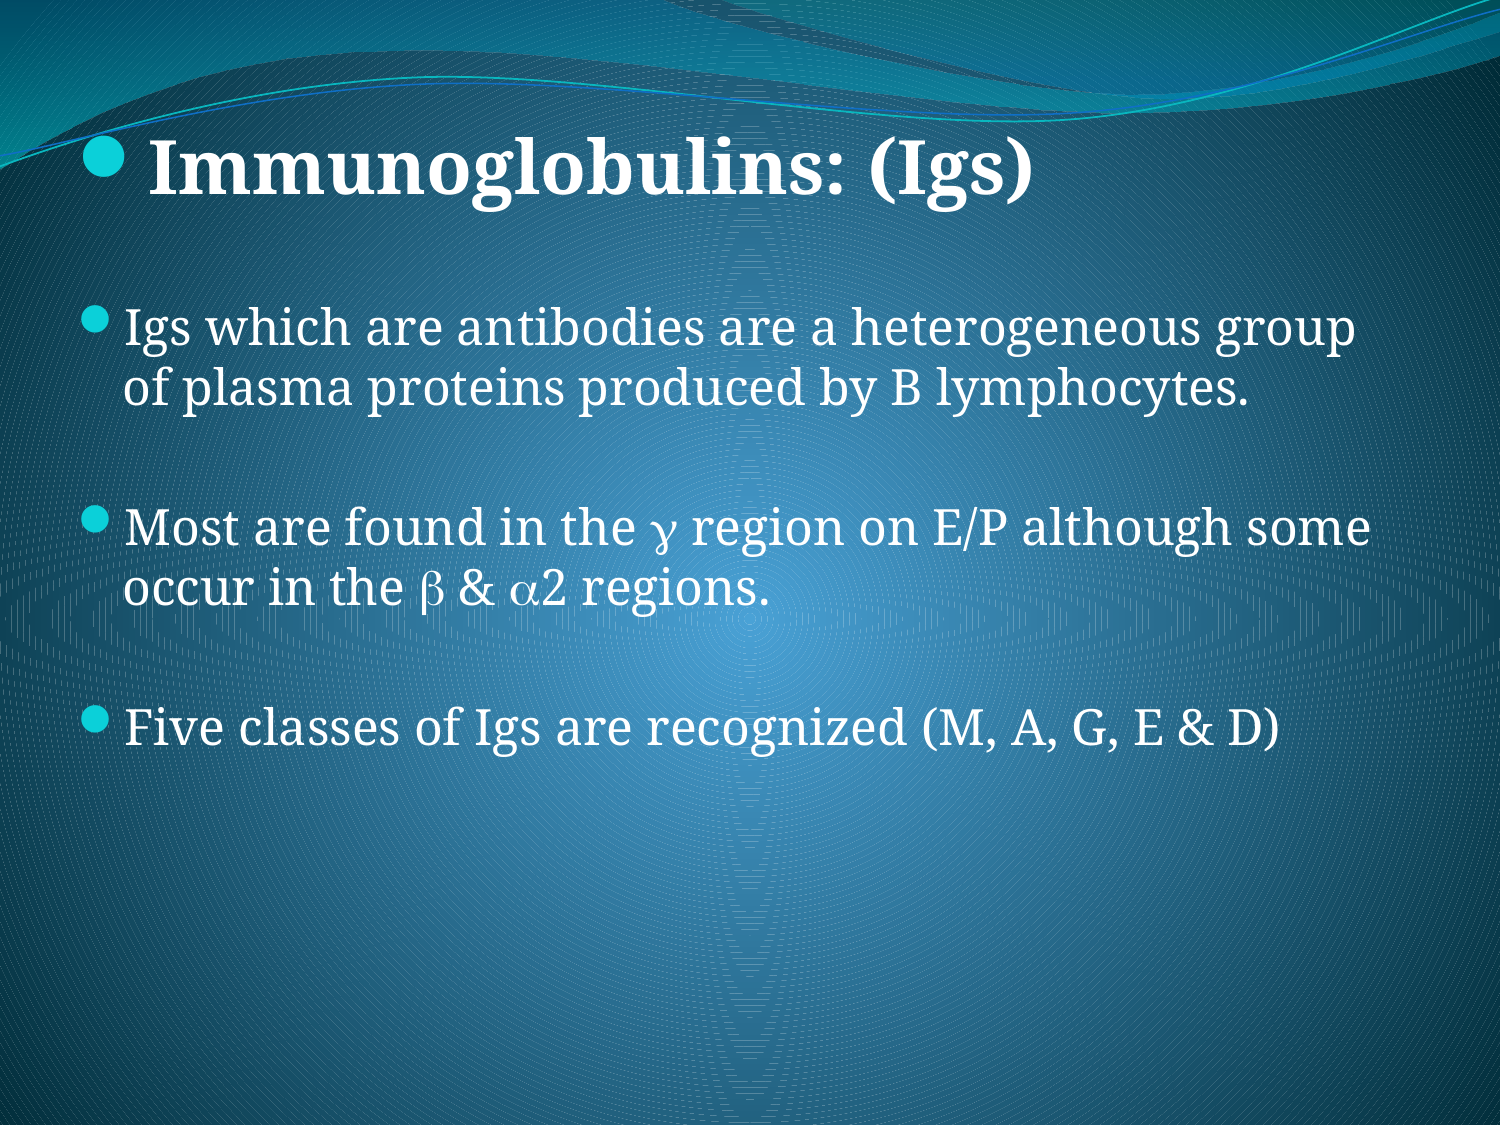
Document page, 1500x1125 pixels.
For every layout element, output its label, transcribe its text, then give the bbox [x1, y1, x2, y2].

list Immunoglobulins: (Igs) Igs which are antibodies are a heterogeneous group of plasma proteins produced by B lymphocytes. Most are found in the  region on E/P although some occur in the  & 2 regions. Five classes of Igs are recognized (M, A, G, E & D) [62, 112, 1413, 1013]
